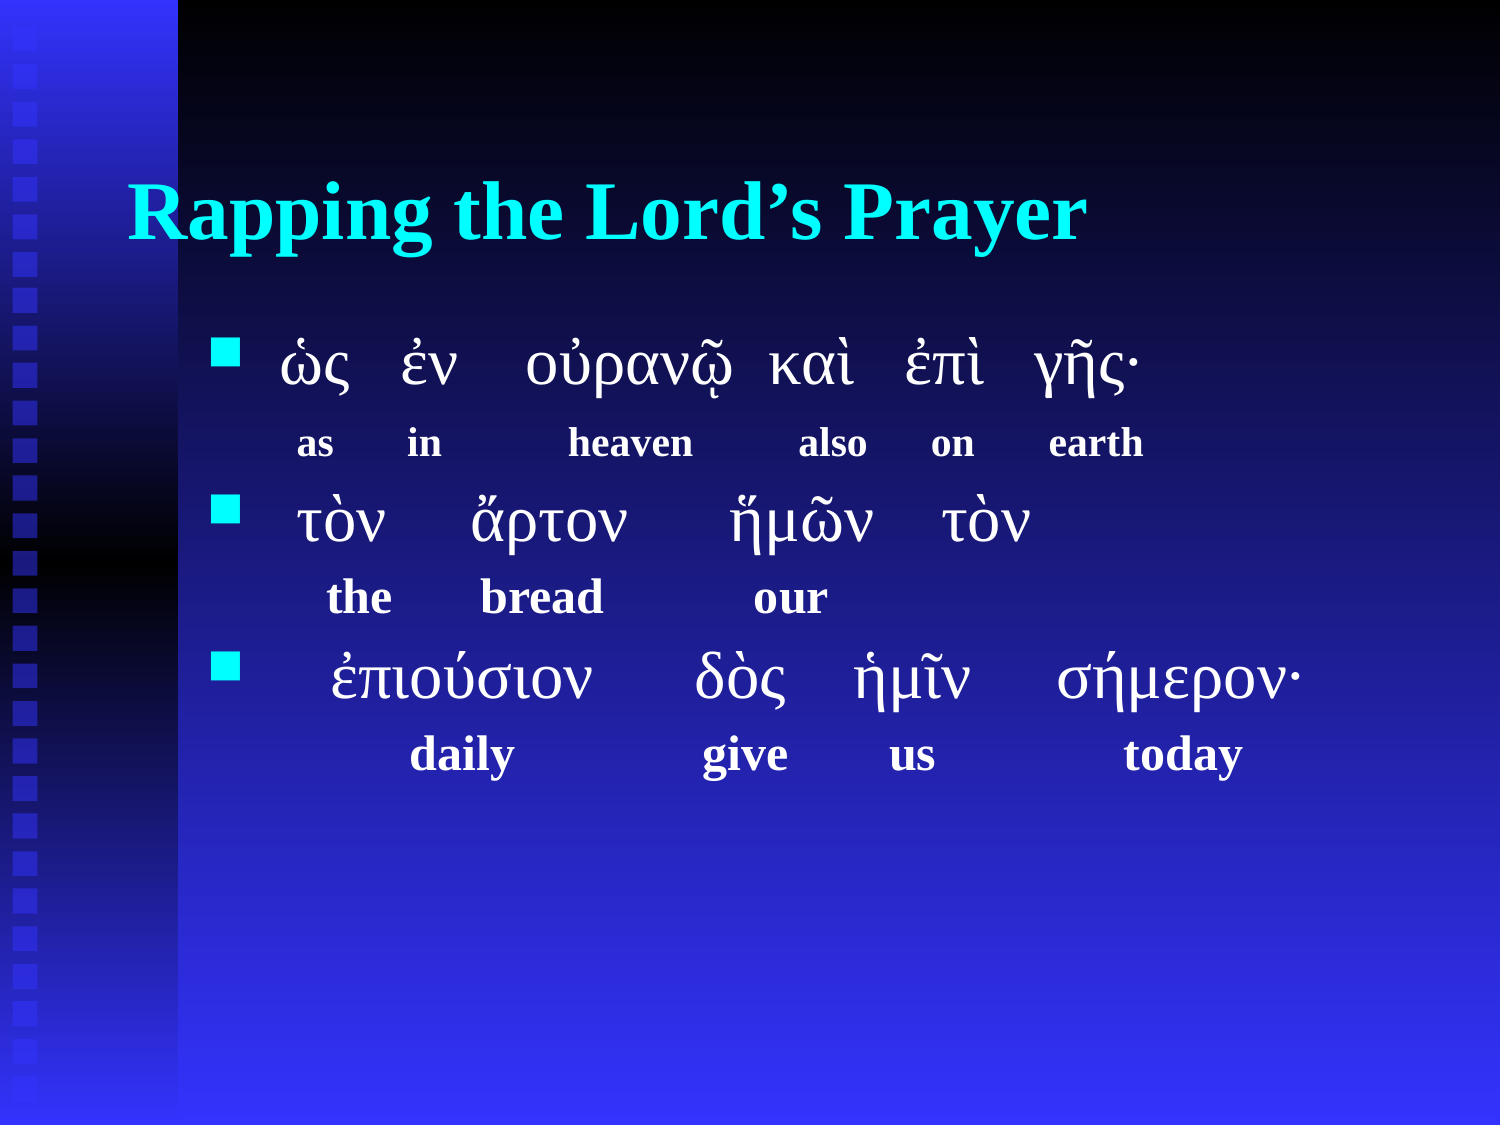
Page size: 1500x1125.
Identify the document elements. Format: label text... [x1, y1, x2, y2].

title Rapping the Lord’s Prayer [112, 159, 1388, 265]
list ὡς ἐν οὐρανῷ καὶ ἐπὶ γῆς· as in heaven also on earth τὸν ἄρτον ἥμῶν τὸν the bread our ἐπιούσιον δὸς ἡμῖν σήμερον· daily give us today [191, 319, 1467, 995]
